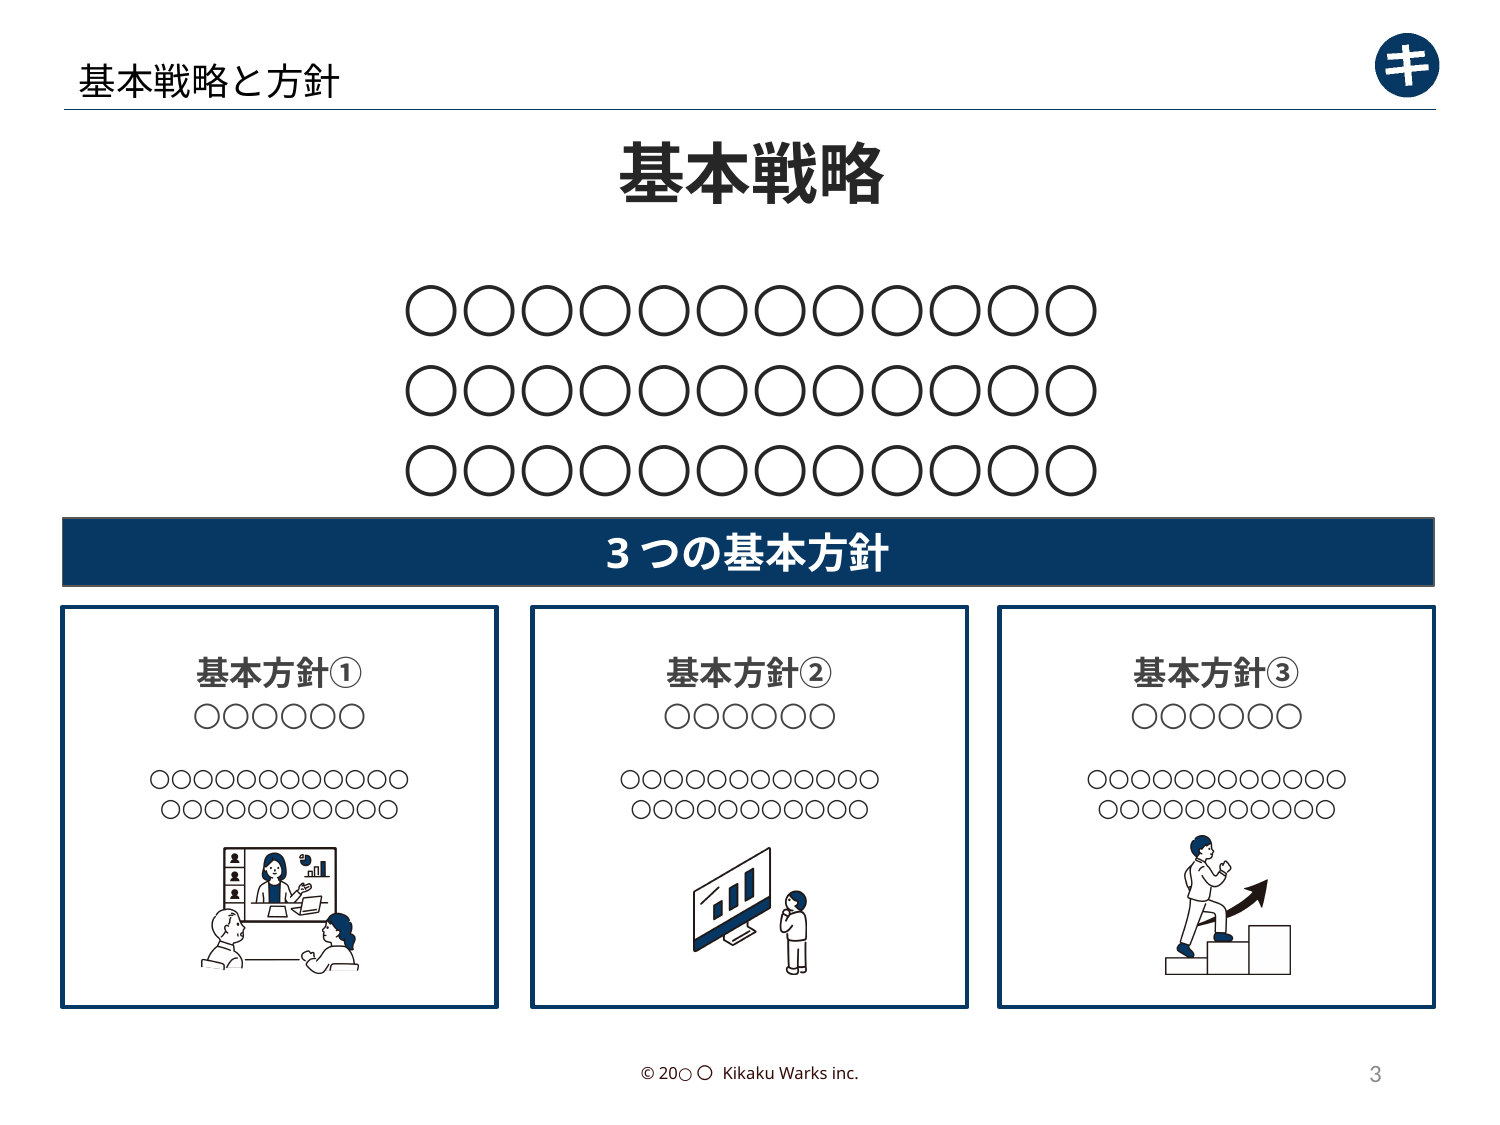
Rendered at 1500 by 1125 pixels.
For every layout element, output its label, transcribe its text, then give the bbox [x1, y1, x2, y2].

text_box 基本戦略 ○○○○○○○○○○○○ ○○○○○○○○○○○○ ○○○○○○○○○○○○ [64, 116, 1440, 517]
picture [693, 847, 807, 975]
text_box 基本方針② ○○○○○○ ○○○○○○○○○○○○ ○○○○○○○○○○○ [532, 606, 968, 1008]
footer © 20○〇 Kikaku Warks inc. [496, 1042, 1004, 1103]
picture [1374, 32, 1440, 98]
picture [200, 847, 359, 974]
text_box 3つの基本方針 [62, 517, 1435, 587]
text_box 基本方針① ○○○○○○ ○○○○○○○○○○○○ ○○○○○○○○○○○ [62, 606, 497, 1008]
slide_number 3 [1059, 1042, 1397, 1103]
text_box 基本戦略と方針 [64, 28, 1407, 109]
picture [1165, 835, 1291, 975]
text_box 基本方針③ ○○○○○○ ○○○○○○○○○○○○ ○○○○○○○○○○○ [999, 606, 1435, 1008]
